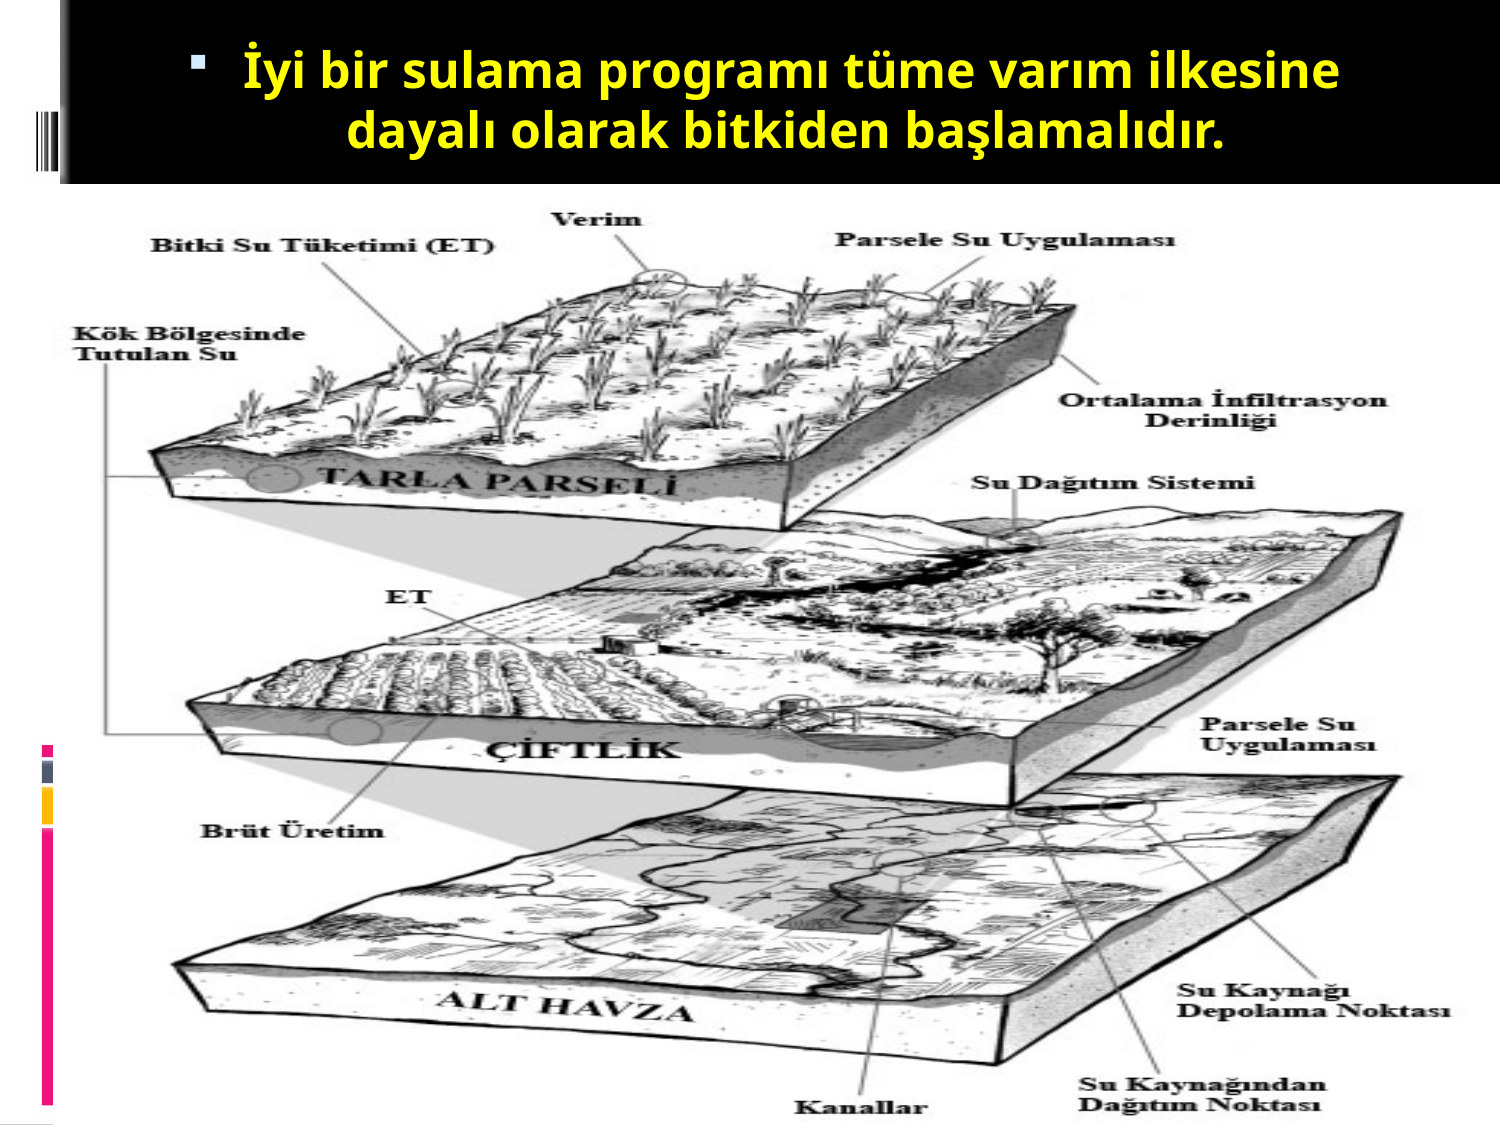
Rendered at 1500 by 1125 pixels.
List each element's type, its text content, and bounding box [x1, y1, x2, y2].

list İyi bir sulama programı tüme varım ilkesine dayalı olarak bitkiden başlamalıdır. [88, 30, 1430, 174]
picture [52, 183, 1500, 1125]
